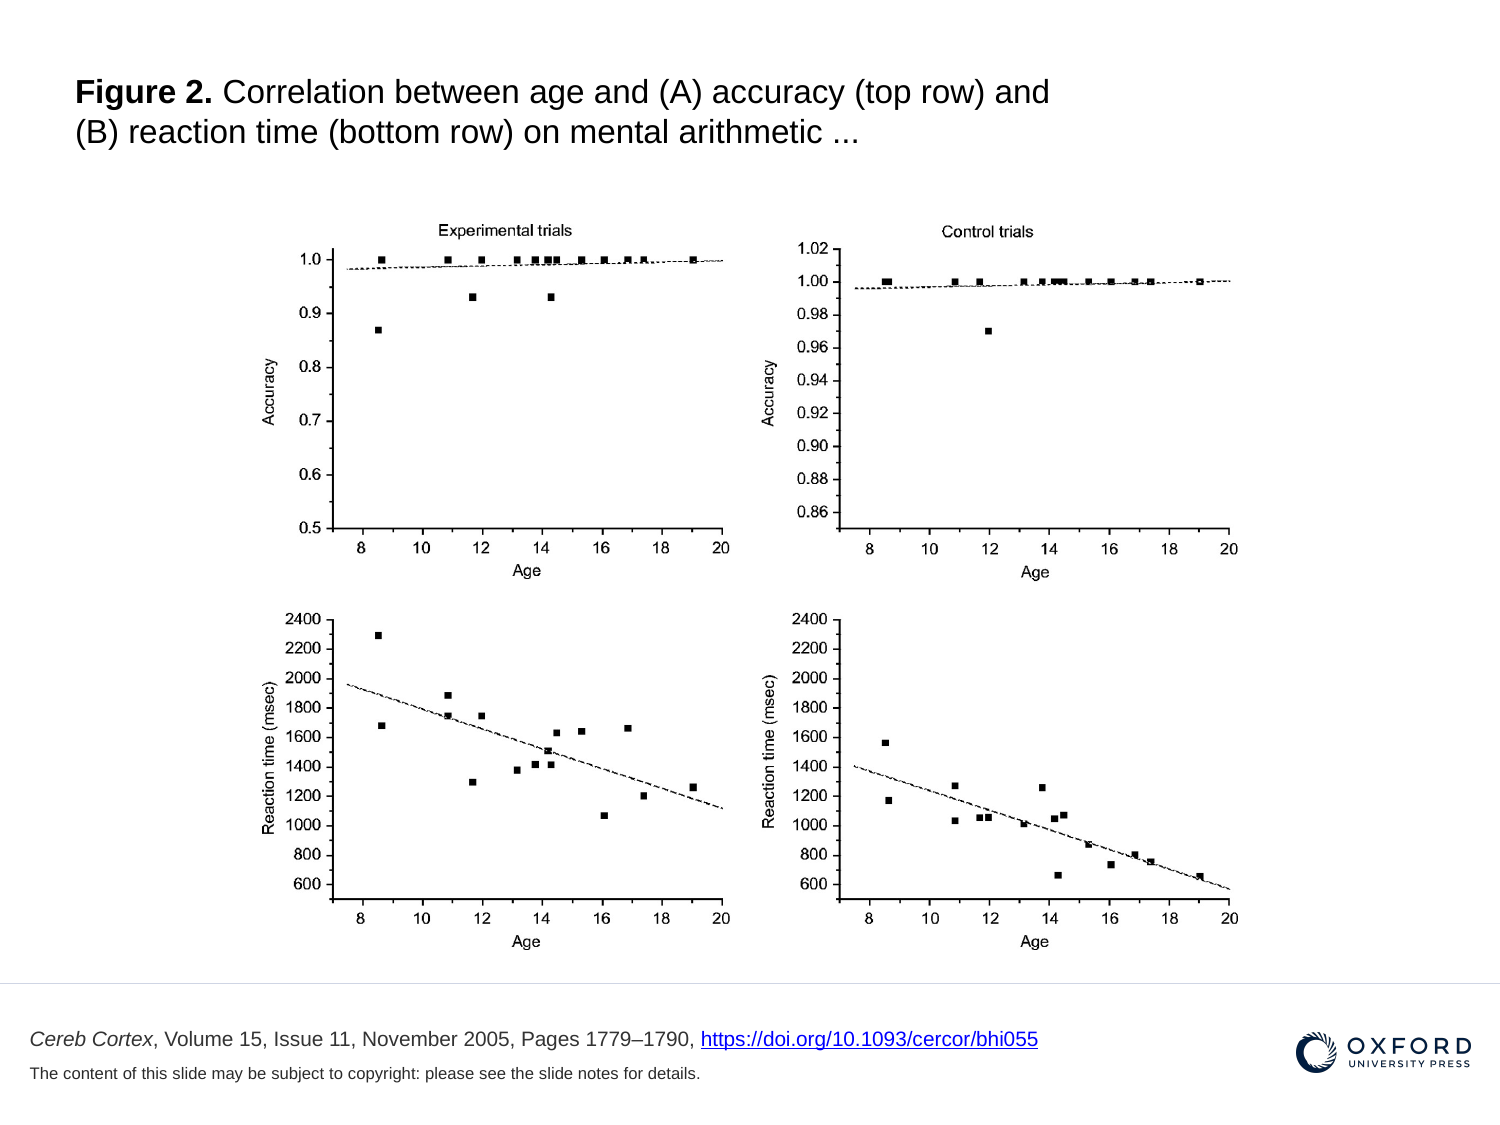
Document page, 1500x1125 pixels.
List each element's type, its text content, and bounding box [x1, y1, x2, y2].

footer Cereb Cortex, Volume 15, Issue 11, November 2005, Pages 1779–1790, https://doi.org/10.1093/cercor/bhi055 The content of this slide may be subject to copyright: please see the slide notes for details. [0, 983, 1260, 1125]
picture [262, 224, 1238, 950]
title Figure 2. Correlation between age and (A) accuracy (top row) and (B) reaction time (bottom row) on mental arithmetic ... [75, 69, 1078, 171]
picture [1296, 1032, 1471, 1073]
